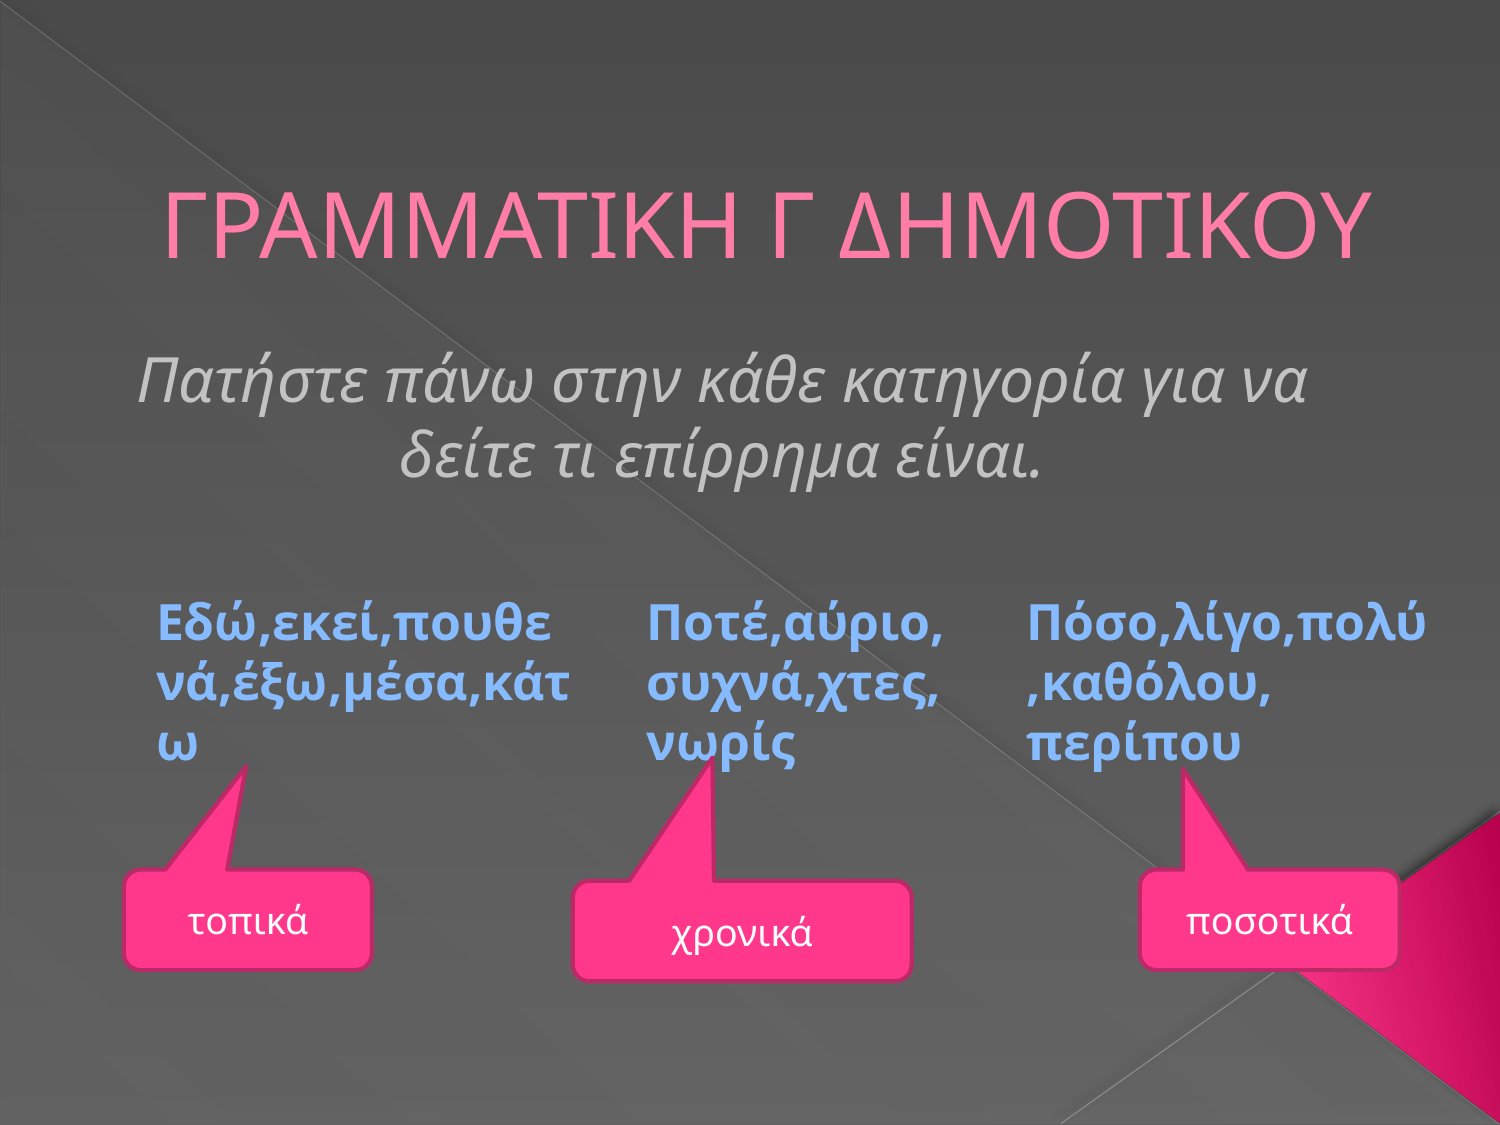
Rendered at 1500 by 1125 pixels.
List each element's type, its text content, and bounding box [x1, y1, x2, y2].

title ΓΡΑΜΜΑΤΙΚΗ Γ ΔΗΜΟΤΙΚΟΥ [64, 42, 1388, 284]
subtitle Πατήστε πάνω στην κάθε κατηγορία για να δείτε τι επίρρημα είναι. [64, 333, 1388, 621]
text_box Ποτέ,αύριο, συχνά,χτες, νωρίς [631, 582, 963, 778]
text_box ποσοτικά [1137, 766, 1402, 973]
text_box τοπικά [121, 764, 375, 973]
text_box Πόσο,λίγο,πολύ,καθόλου, περίπου [1012, 582, 1447, 778]
text_box χρονικά [570, 755, 914, 984]
text_box Εδώ,εκεί,πουθενά,έξω,μέσα,κάτω [141, 582, 597, 778]
